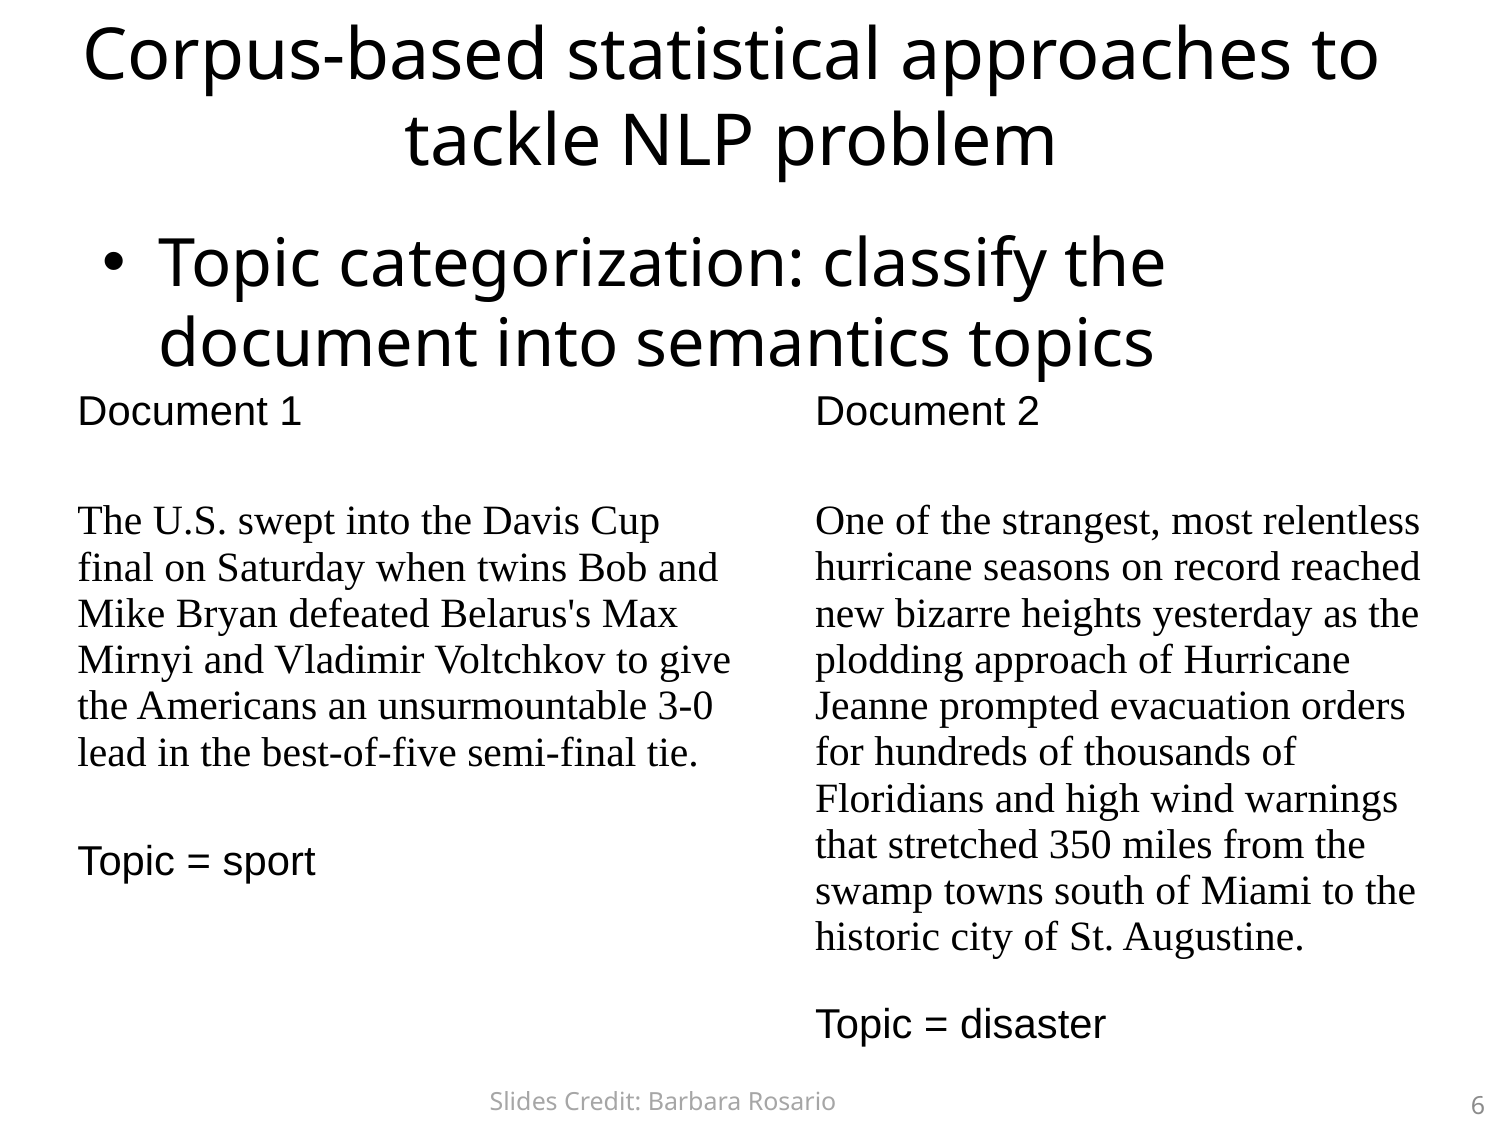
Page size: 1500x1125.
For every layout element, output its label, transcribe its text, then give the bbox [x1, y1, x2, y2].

table_header Document 2 One of the strangest, most relentless hurricane seasons on record reached new bizarre heights yesterday as the plodding approach of Hurricane Jeanne prompted evacuation orders for hundreds of thousands of Floridians and high wind warnings that stretched 350 miles from the swamp towns south of Miami to the historic city of St. Augustine. Topic = disaster [762, 380, 1462, 1055]
table_header Document 1 The U.S. swept into the Davis Cup final on Saturday when twins Bob and Mike Bryan defeated Belarus's Max Mirnyi and Vladimir Voltchkov to give the Americans an unsurmountable 3-0 lead in the best-of-five semi-final tie. Topic = sport [62, 380, 762, 1055]
title Corpus-based statistical approaches to tackle NLP problem [37, 0, 1425, 188]
slide_number 6 [1149, 1087, 1500, 1125]
list Topic categorization: classify the document into semantics topics [87, 212, 1463, 888]
text_box Slides Credit: Barbara Rosario [474, 1081, 852, 1124]
